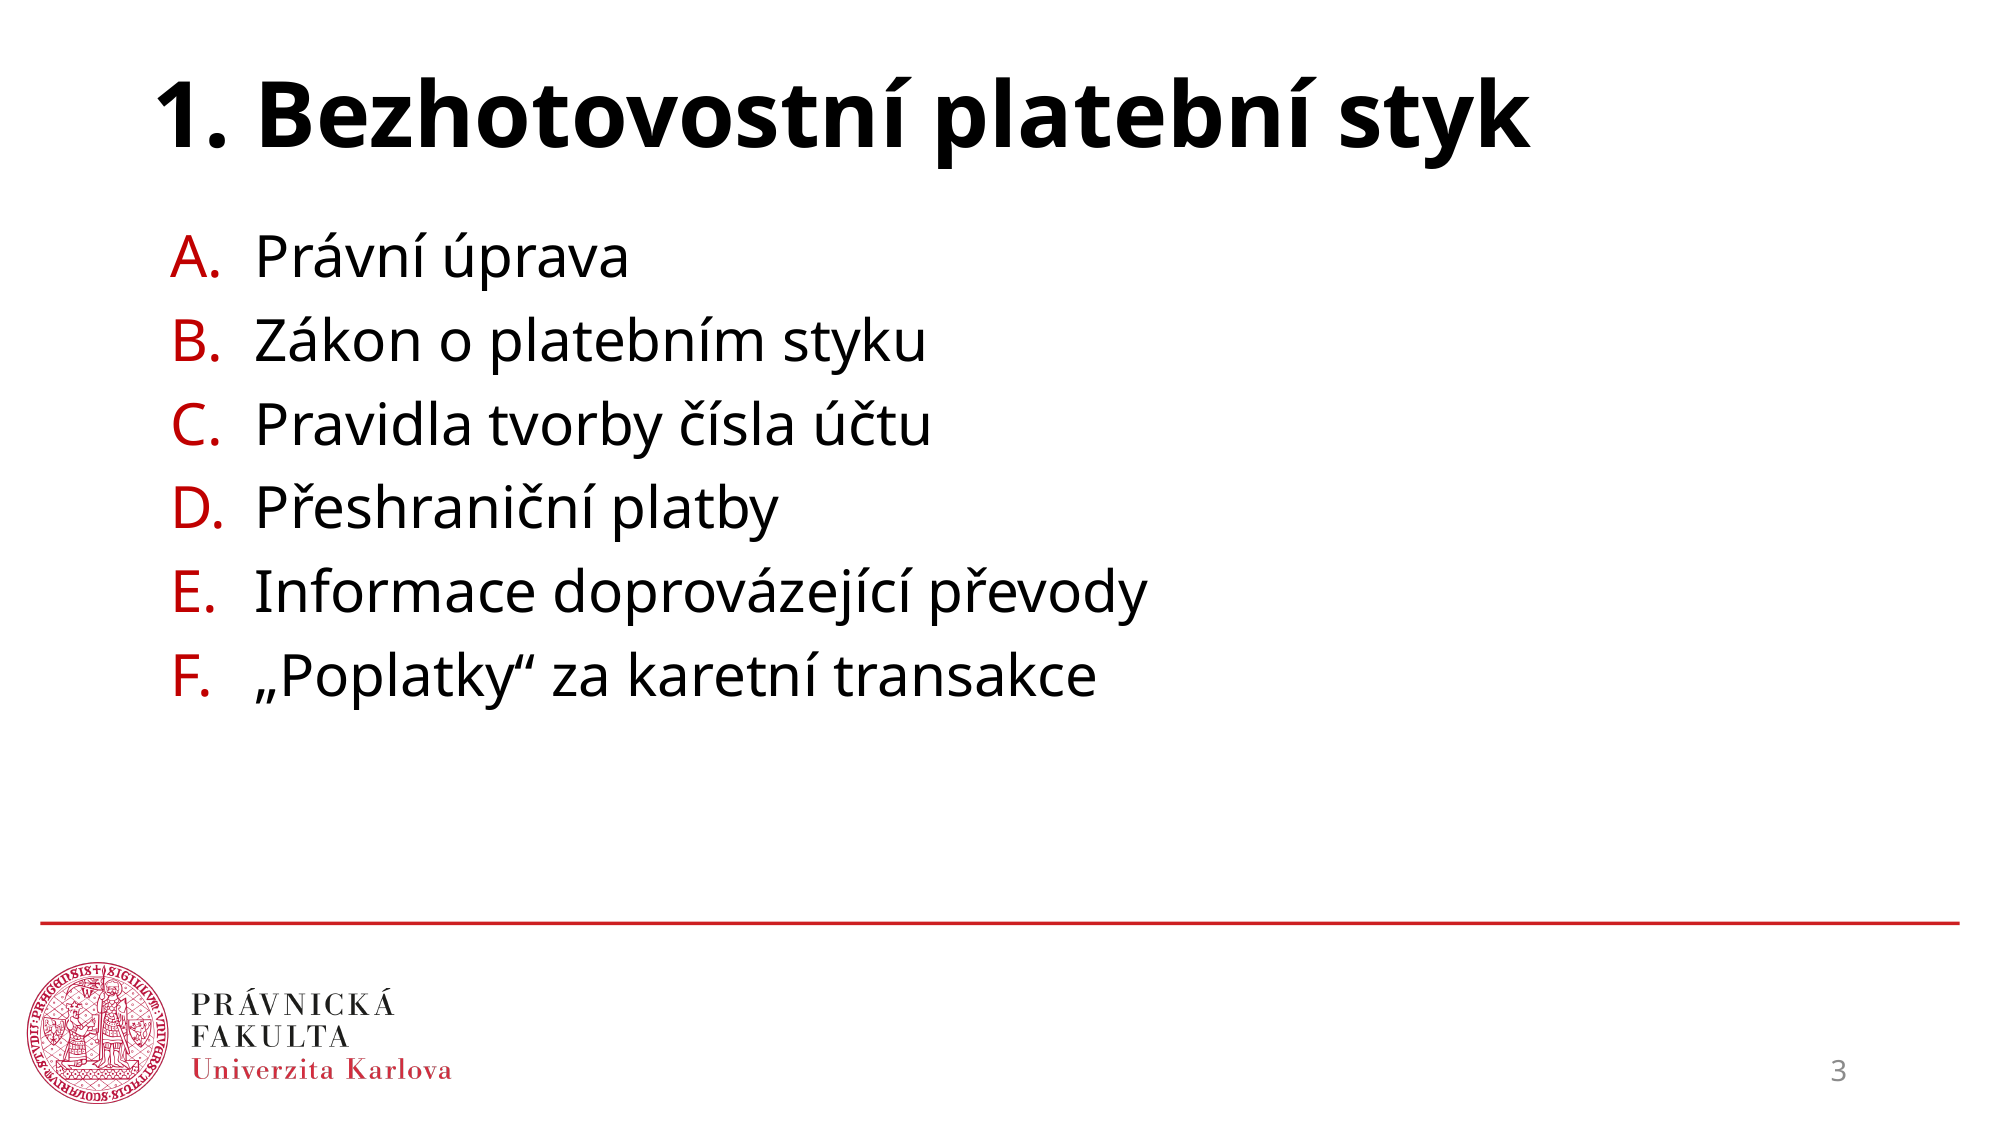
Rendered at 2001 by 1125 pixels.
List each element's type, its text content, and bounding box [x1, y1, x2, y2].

slide_number 3 [1412, 1042, 1863, 1103]
picture [26, 962, 452, 1104]
list Právní úprava Zákon o platebním styku Pravidla tvorby čísla účtu Přeshraniční platby Informace doprovázející převody „Poplatky“ za karetní transakce [137, 220, 1863, 905]
title 1. Bezhotovostní platební styk [137, 2, 1863, 220]
